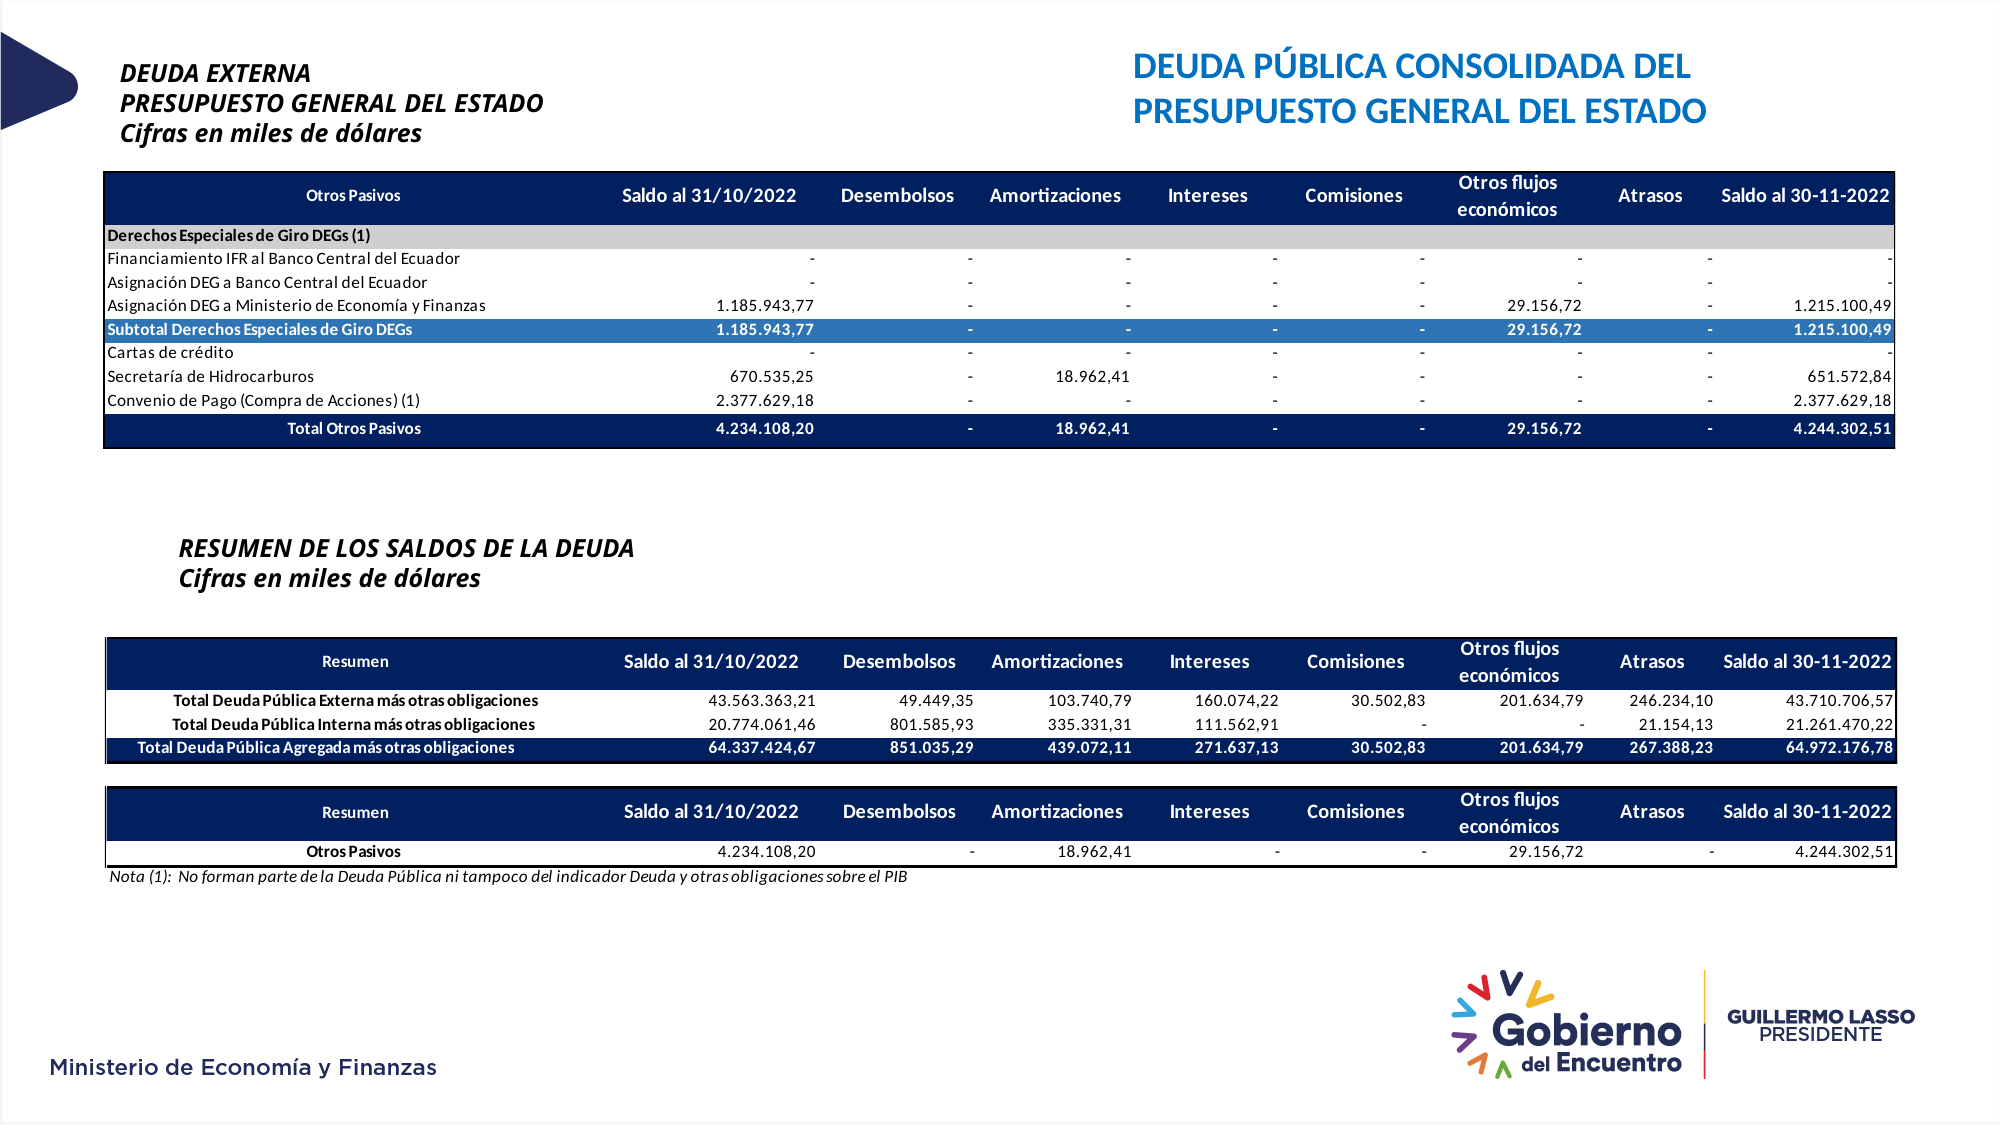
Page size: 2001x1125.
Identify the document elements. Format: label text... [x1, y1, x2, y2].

text_box DEUDA EXTERNA PRESUPUESTO GENERAL DEL ESTADO Cifras en miles de dólares [104, 52, 801, 153]
text_box RESUMEN DE LOS SALDOS DE LA DEUDA Cifras en miles de dólares [163, 525, 860, 599]
picture [0, 0, 2001, 1125]
text_box DEUDA PÚBLICA CONSOLIDADA DEL PRESUPUESTO GENERAL DEL ESTADO [1118, 33, 1863, 138]
